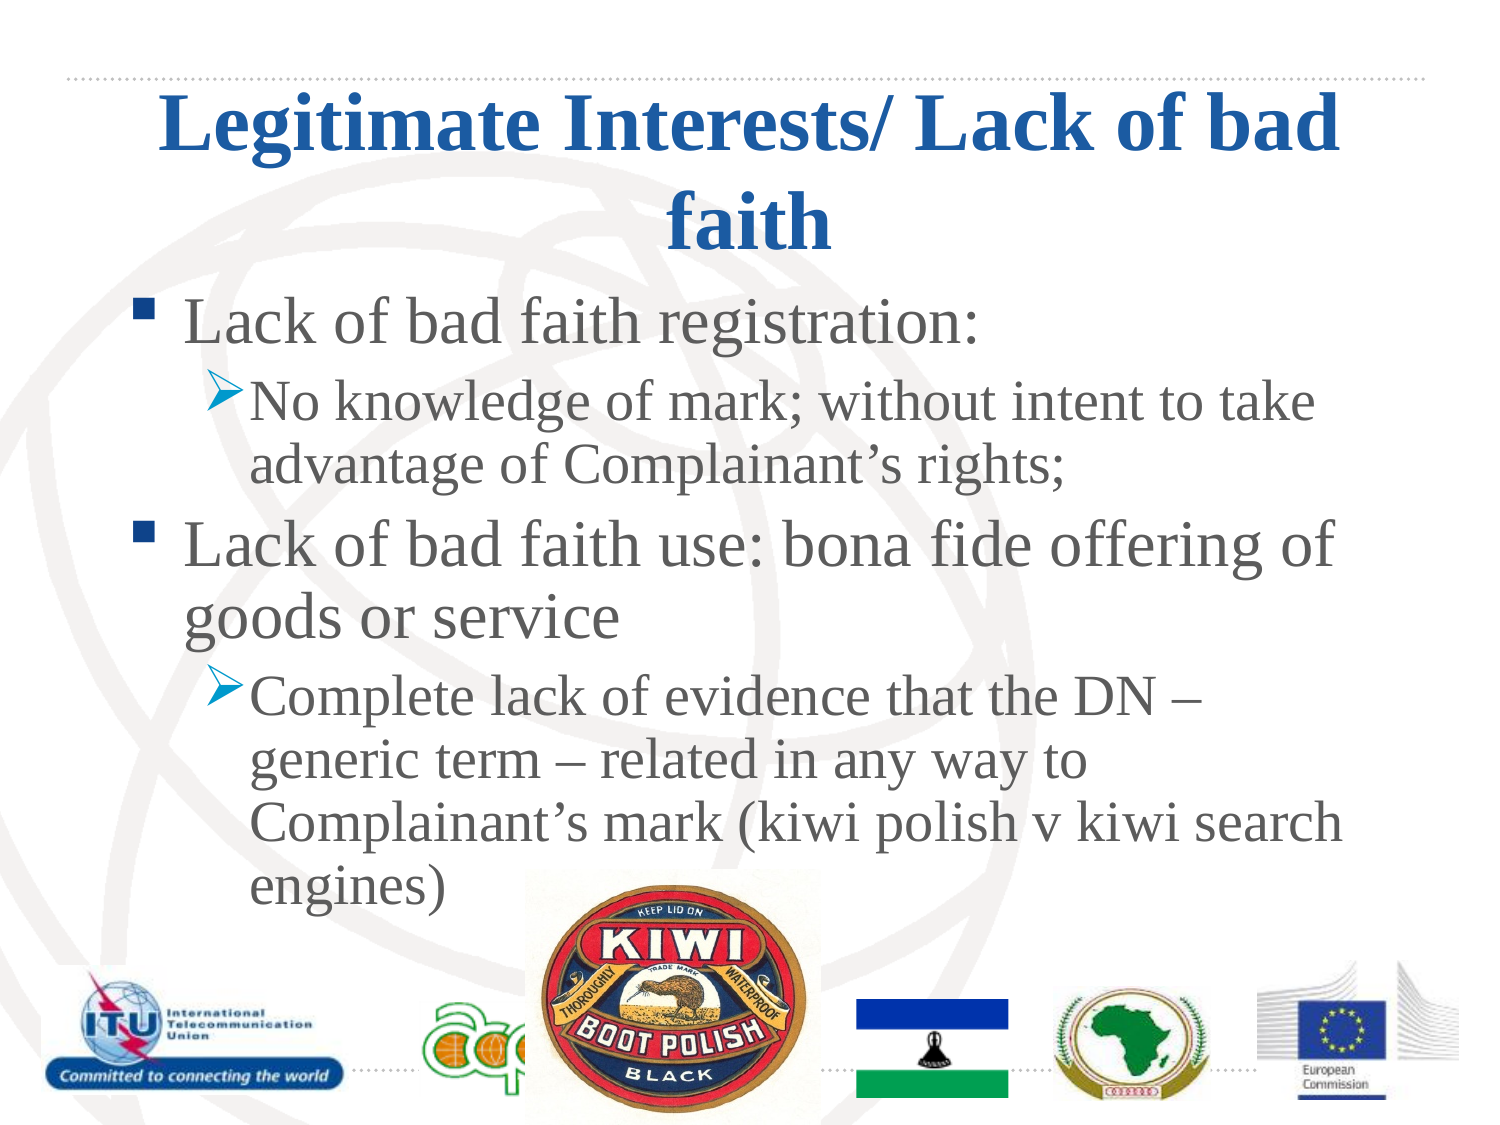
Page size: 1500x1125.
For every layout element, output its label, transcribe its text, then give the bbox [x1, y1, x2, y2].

picture [0, 132, 1061, 1125]
title Legitimate Interests/ Lack of bad faith [112, 66, 1388, 268]
picture [1257, 960, 1459, 1100]
list Lack of bad faith registration: No knowledge of mark; without intent to take advantage of Complainant’s rights; Lack of bad faith use: bona fide offering of goods or service Complete lack of evidence that the DN – generic term – related in any way to Complainant’s mark (kiwi polish v kiwi search engines) [112, 278, 1388, 1025]
